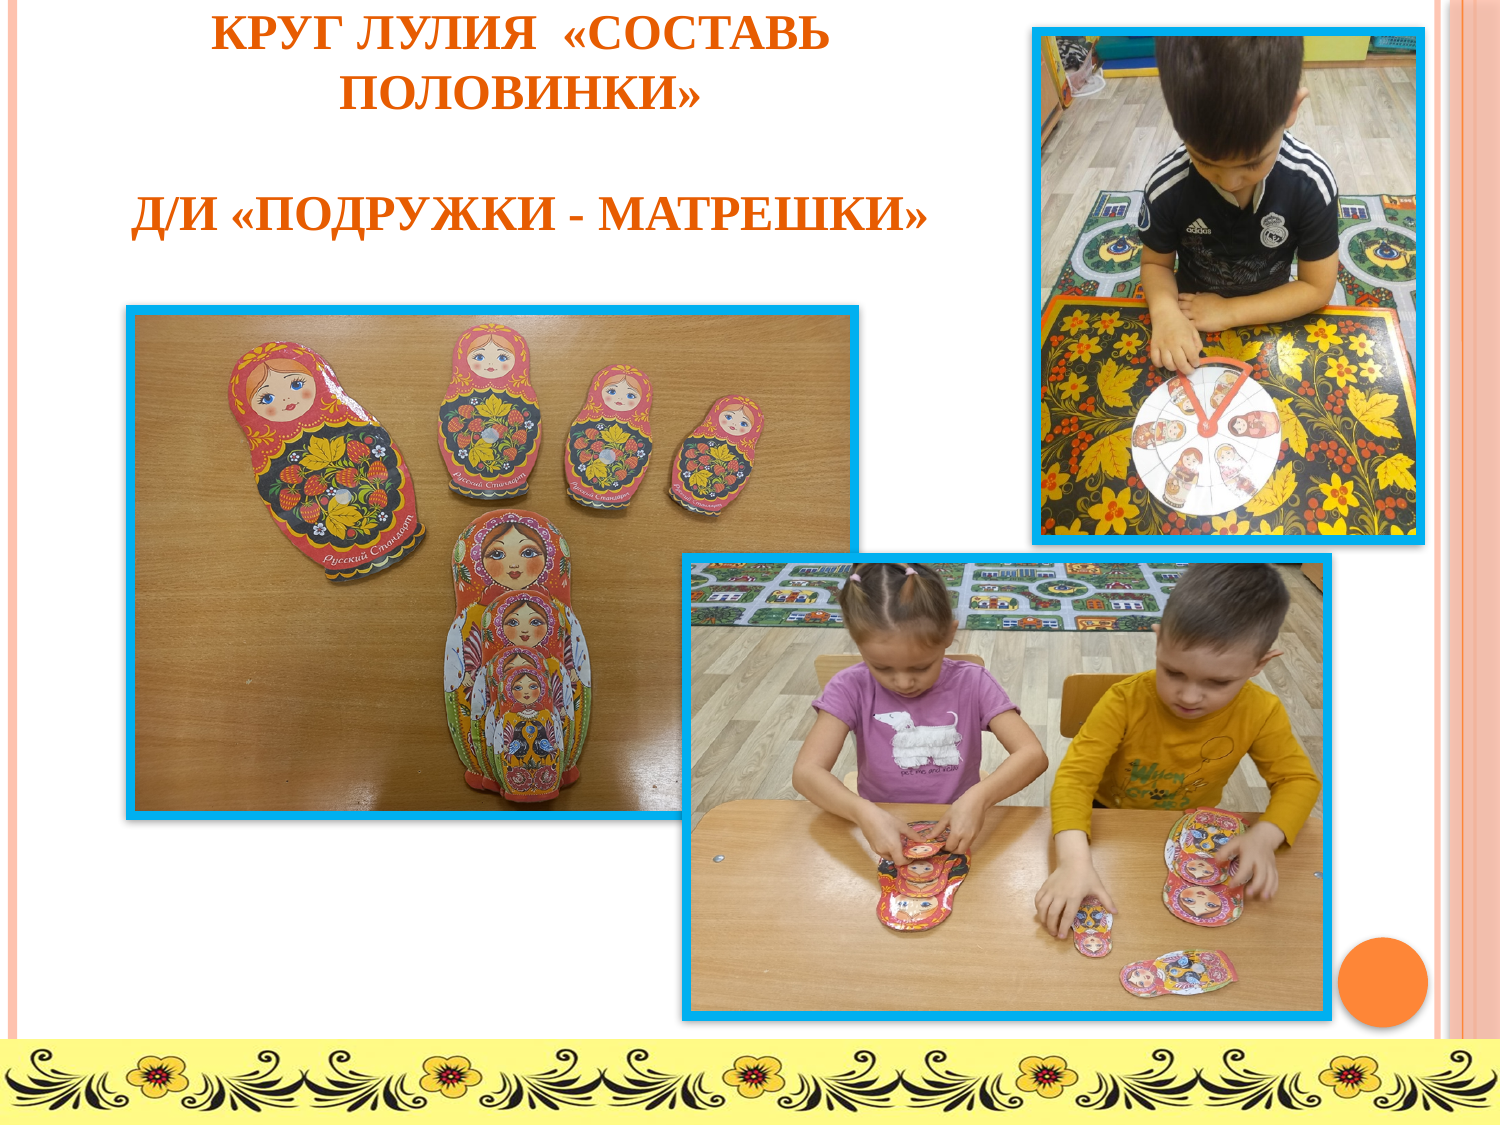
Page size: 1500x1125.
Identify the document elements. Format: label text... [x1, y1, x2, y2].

text_box Д/и «Подружки - матрешки» [116, 172, 1034, 248]
picture [1042, 37, 1415, 534]
title Круг Лулия «Составь половинки» [45, 30, 999, 127]
picture [0, 1038, 1500, 1125]
picture [692, 564, 1322, 1010]
picture [136, 316, 849, 810]
